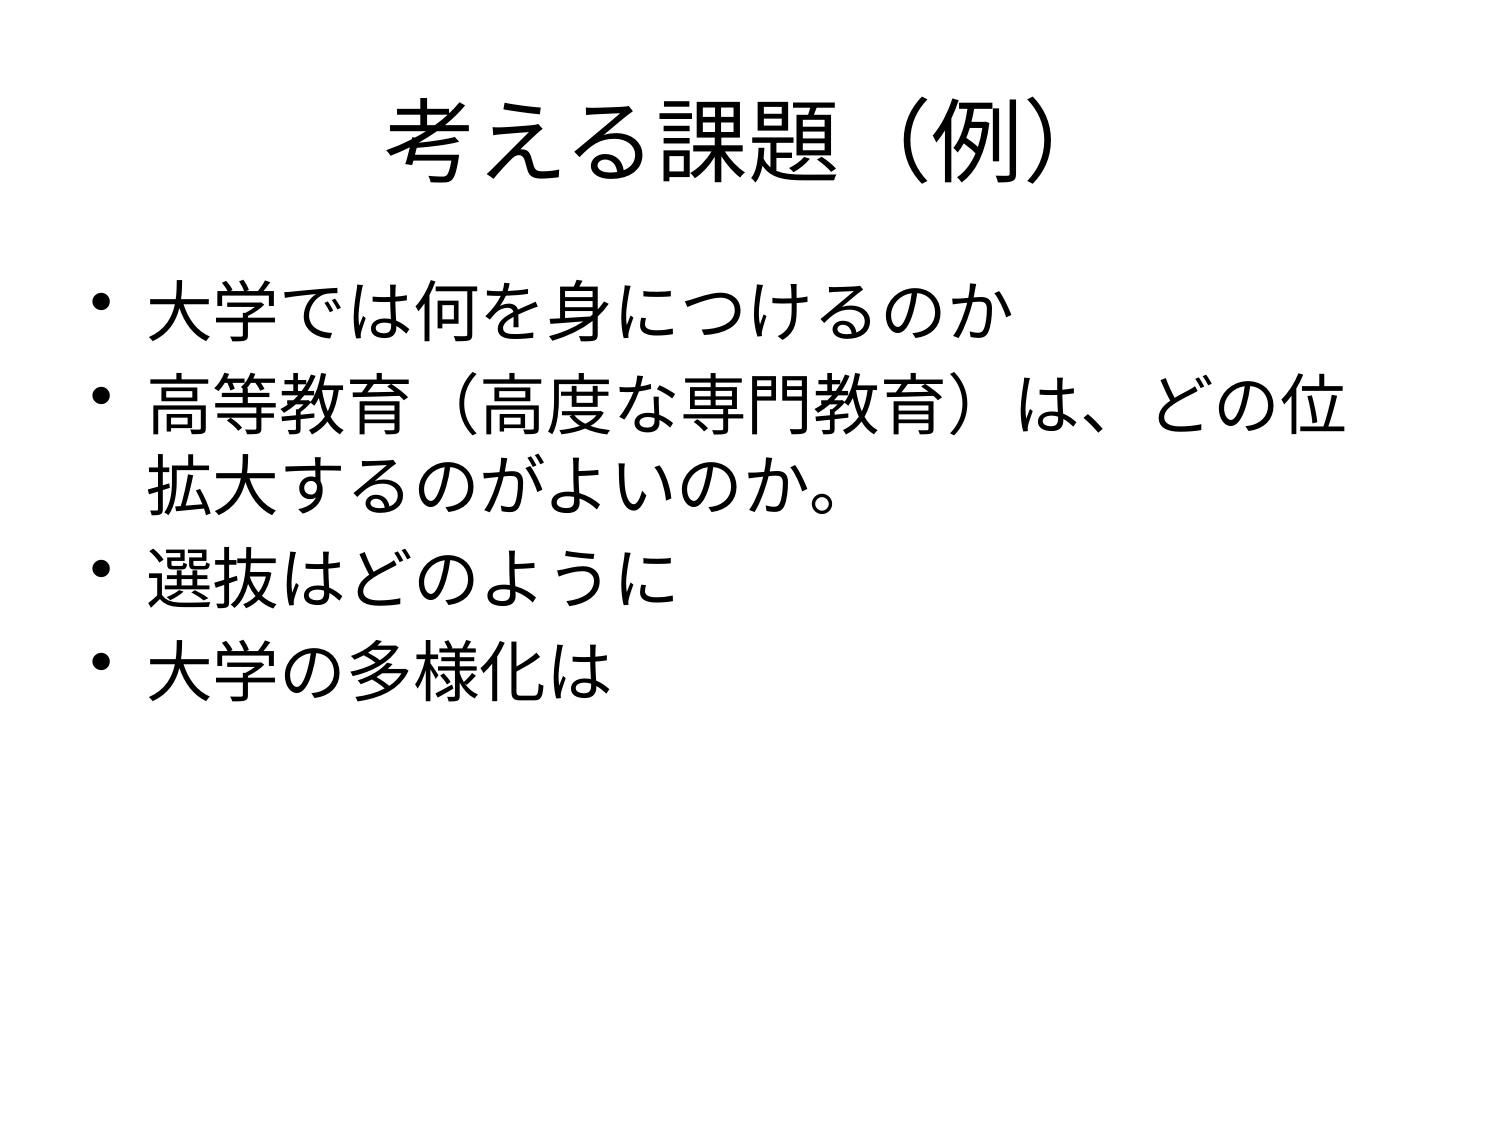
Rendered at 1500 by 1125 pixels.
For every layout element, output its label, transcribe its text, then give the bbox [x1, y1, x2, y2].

title 考える課題（例） [74, 44, 1426, 233]
list 大学では何を身につけるのか 高等教育（高度な専門教育）は、どの位拡大するのがよいのか。 選抜はどのように 大学の多様化は [74, 262, 1426, 1006]
